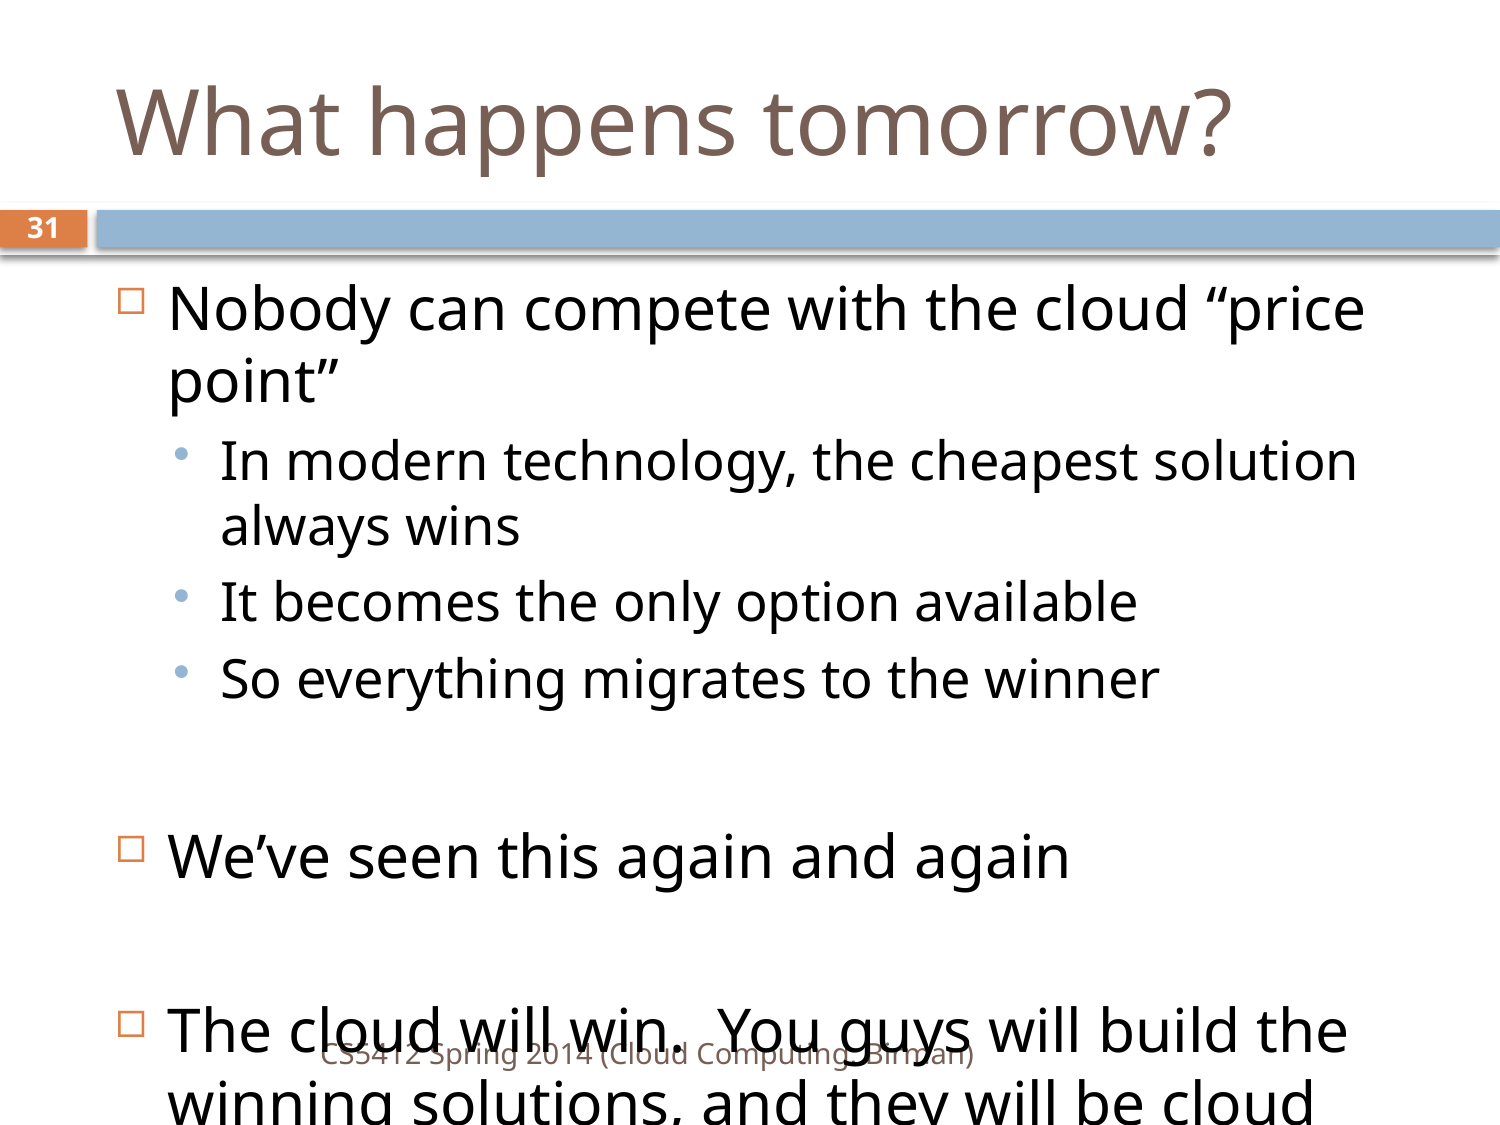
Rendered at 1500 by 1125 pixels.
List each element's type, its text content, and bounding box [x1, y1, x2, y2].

title What happens tomorrow? [100, 37, 1438, 200]
list Nobody can compete with the cloud “price point” In modern technology, the cheapest solution always wins It becomes the only option available So everything migrates to the winner We’ve seen this again and again The cloud will win. You guys will build the winning solutions, and they will be cloud based! [100, 262, 1438, 1000]
slide_number 31 [0, 208, 88, 249]
footer CS5412 Spring 2014 (Cloud Computing: Birman) [99, 1024, 990, 1085]
